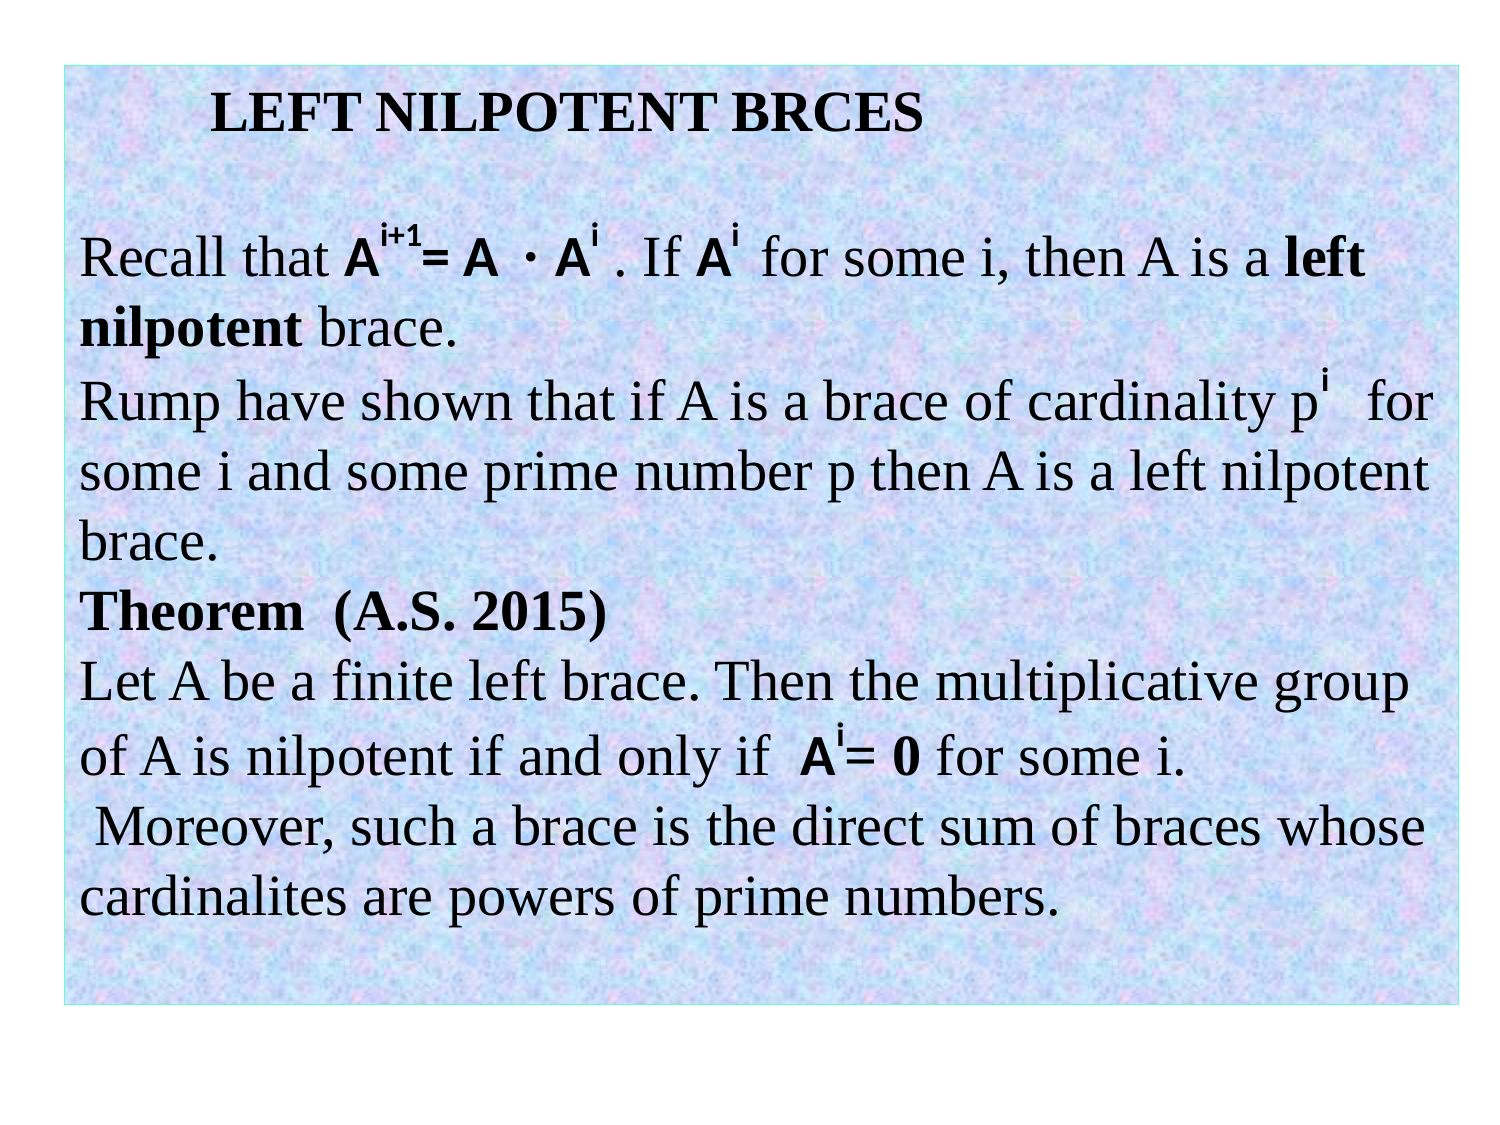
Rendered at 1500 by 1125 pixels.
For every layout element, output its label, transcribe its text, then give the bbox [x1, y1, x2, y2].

text_box LEFT NILPOTENT BRCES Recall that Ai+1= A · Ai . If Ai for some i, then A is a left nilpotent brace. Rump have shown that if A is a brace of cardinality pi for some i and some prime number p then A is a left nilpotent brace. Theorem (A.S. 2015) Let A be a finite left brace. Then the multiplicative group of A is nilpotent if and only if Ai= 0 for some i. Moreover, such a brace is the direct sum of braces whose cardinalites are powers of prime numbers. [64, 65, 1459, 1005]
